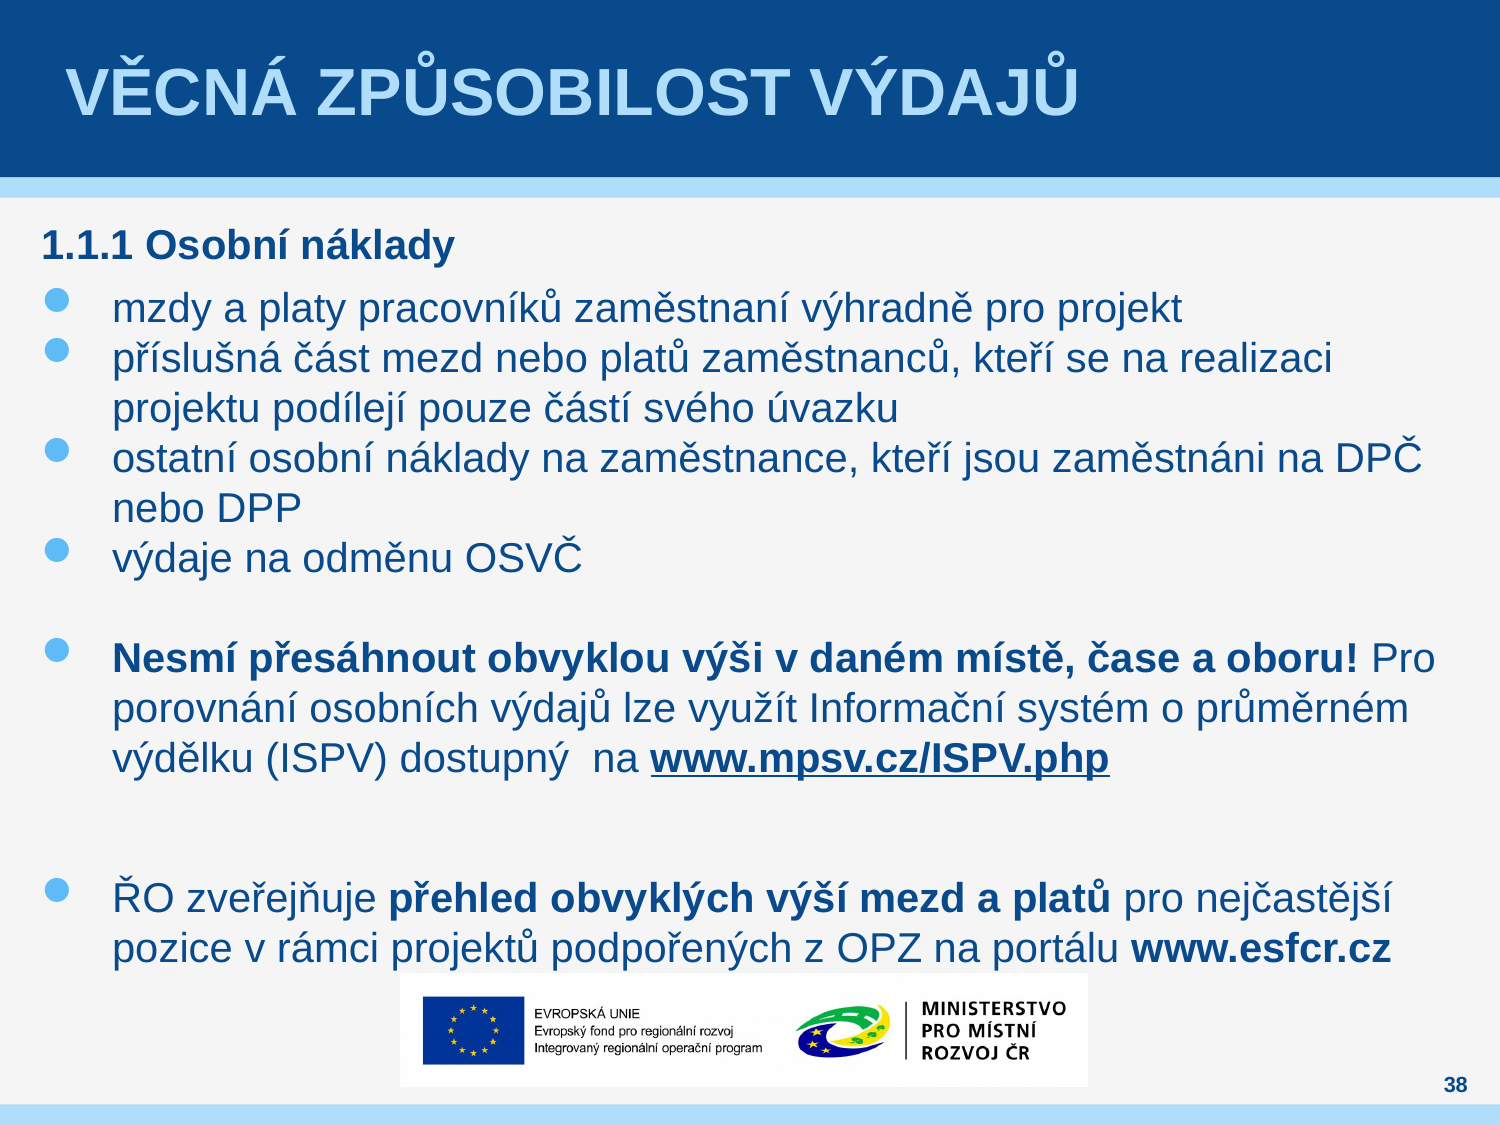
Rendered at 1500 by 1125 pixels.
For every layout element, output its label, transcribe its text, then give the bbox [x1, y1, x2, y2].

picture [400, 973, 1088, 1088]
title Věcná způsobilost výdajů [59, 0, 1441, 178]
list 1.1.1 Osobní náklady mzdy a platy pracovníků zaměstnaní výhradně pro projekt příslušná část mezd nebo platů zaměstnanců, kteří se na realizaci projektu podílejí pouze částí svého úvazku ostatní osobní náklady na zaměstnance, kteří jsou zaměstnáni na DPČ nebo DPP výdaje na odměnu OSVČ Nesmí přesáhnout obvyklou výši v daném místě, čase a oboru! Pro porovnání osobních výdajů lze využít Informační systém o průměrném výdělku (ISPV) dostupný na www.mpsv.cz/ISPV.php ŘO zveřejňuje přehled obvyklých výší mezd a platů pro nejčastější pozice v rámci projektů podpořených z OPZ na portálu www.esfcr.cz [41, 208, 1447, 1106]
slide_number 38 [1417, 1068, 1495, 1099]
